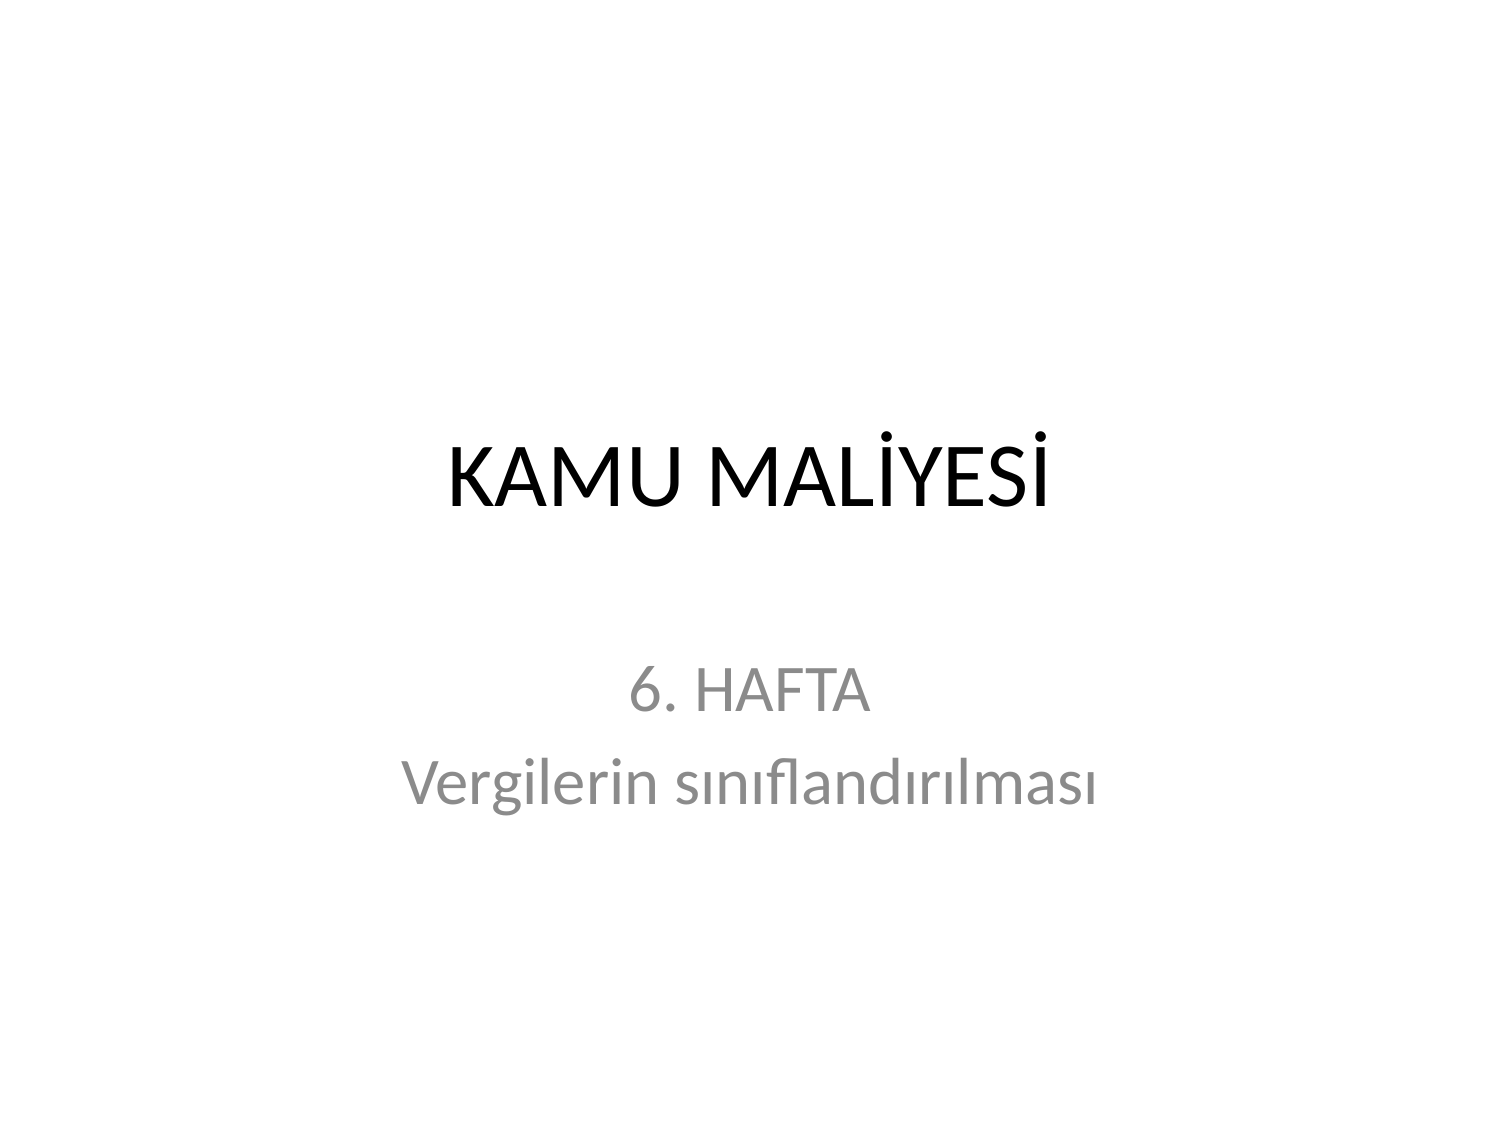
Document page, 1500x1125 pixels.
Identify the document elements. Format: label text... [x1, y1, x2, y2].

title KAMU MALİYESİ [112, 349, 1388, 591]
subtitle 6. HAFTA Vergilerin sınıflandırılması [225, 637, 1275, 925]
